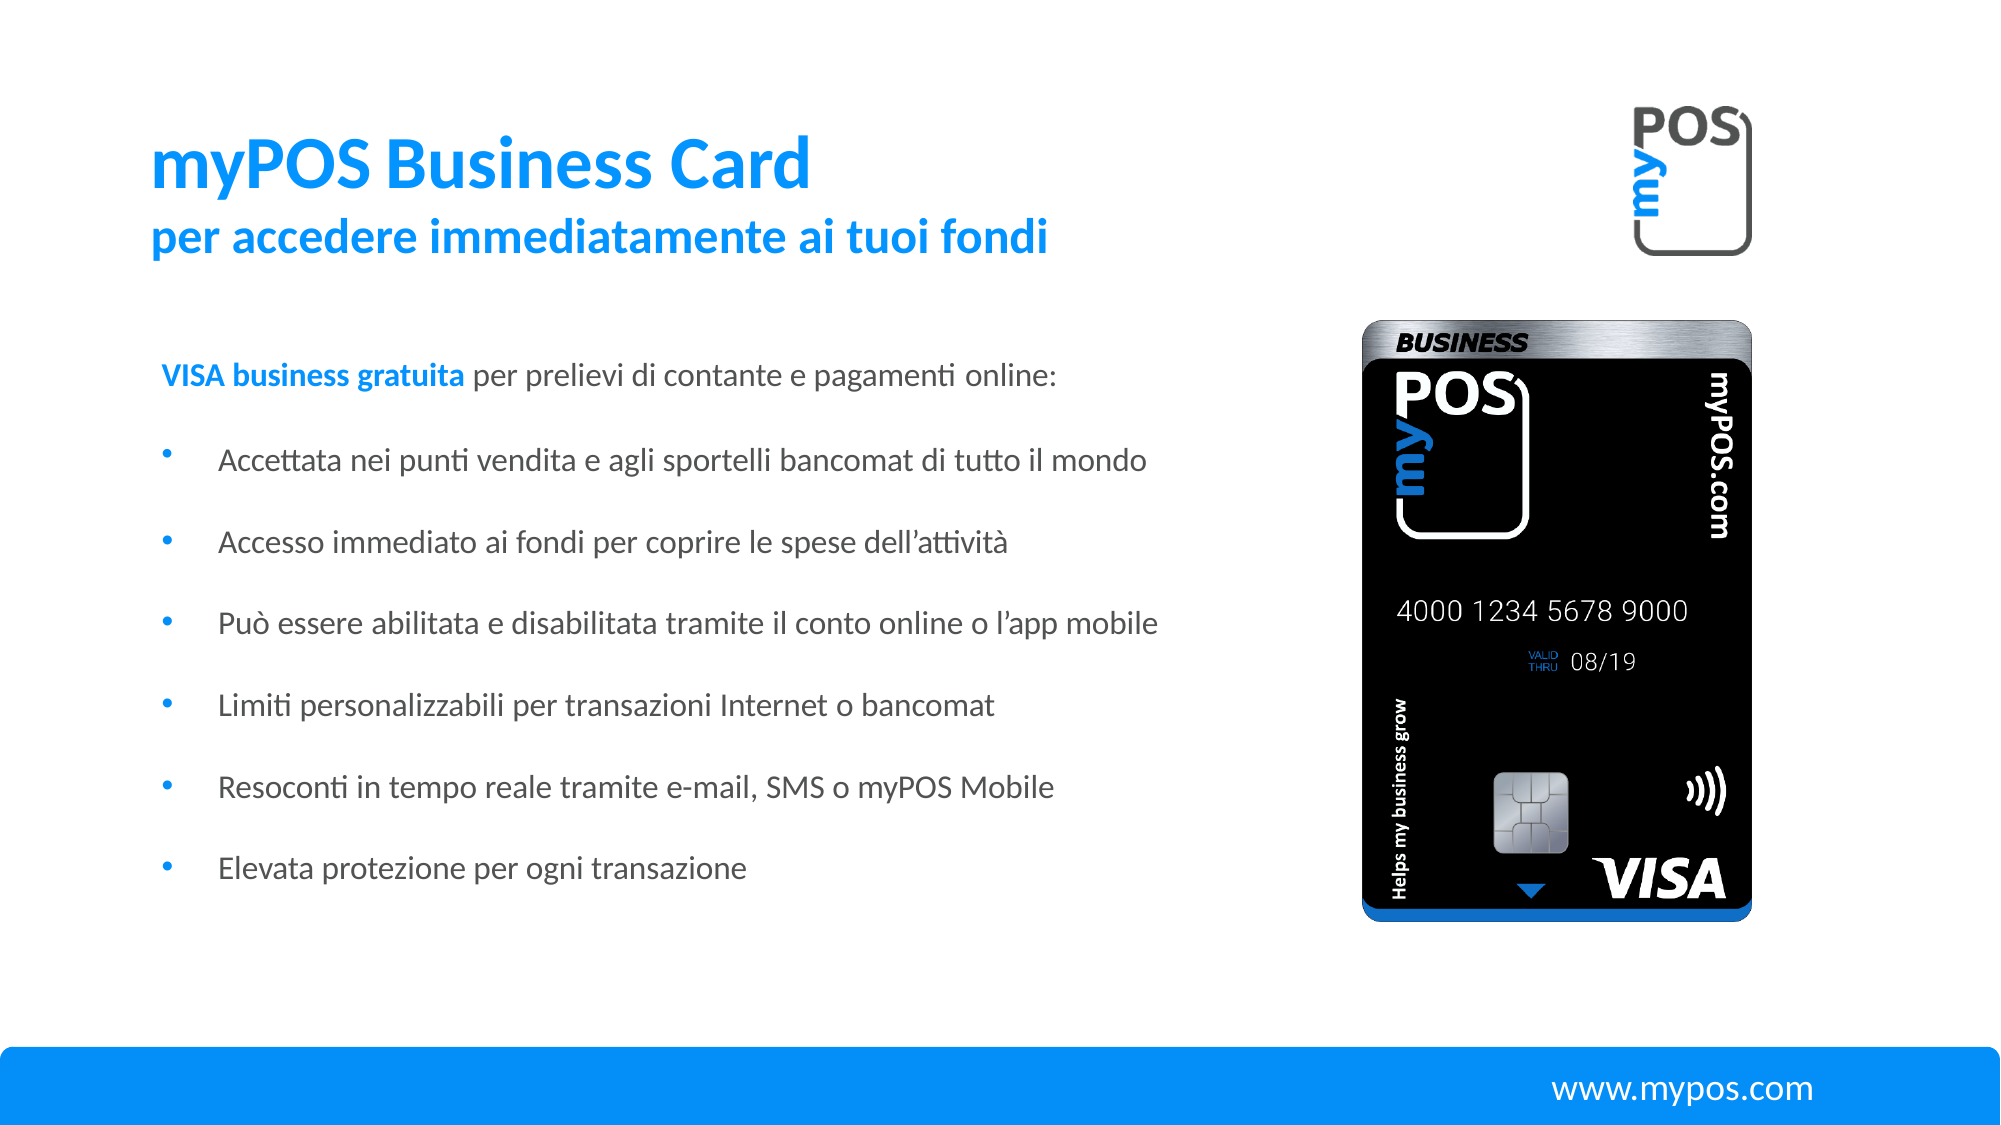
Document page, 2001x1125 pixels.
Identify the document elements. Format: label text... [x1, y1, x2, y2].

picture [1632, 106, 1752, 256]
text_box www.mypos.com [1536, 1055, 1830, 1116]
picture [1362, 320, 1752, 922]
text_box VISA business gratuita per prelievi di contante e pagamenti online: Accettata nei punti vendita e agli sportelli bancomat di tutto il mondo Accesso immediato ai fondi per coprire le spese dell’attività Può essere abilitata e disabilitata tramite il conto online o l’app mobile Limiti personalizzabili per transazioni Internet o bancomat Resoconti in tempo reale tramite e-mail, SMS o myPOS Mobile Elevata protezione per ogni transazione [144, 346, 1327, 894]
text_box myPOS Business Card per accedere immediatamente ai tuoi fondi [135, 106, 1166, 271]
text_box [0, 1045, 2000, 1125]
